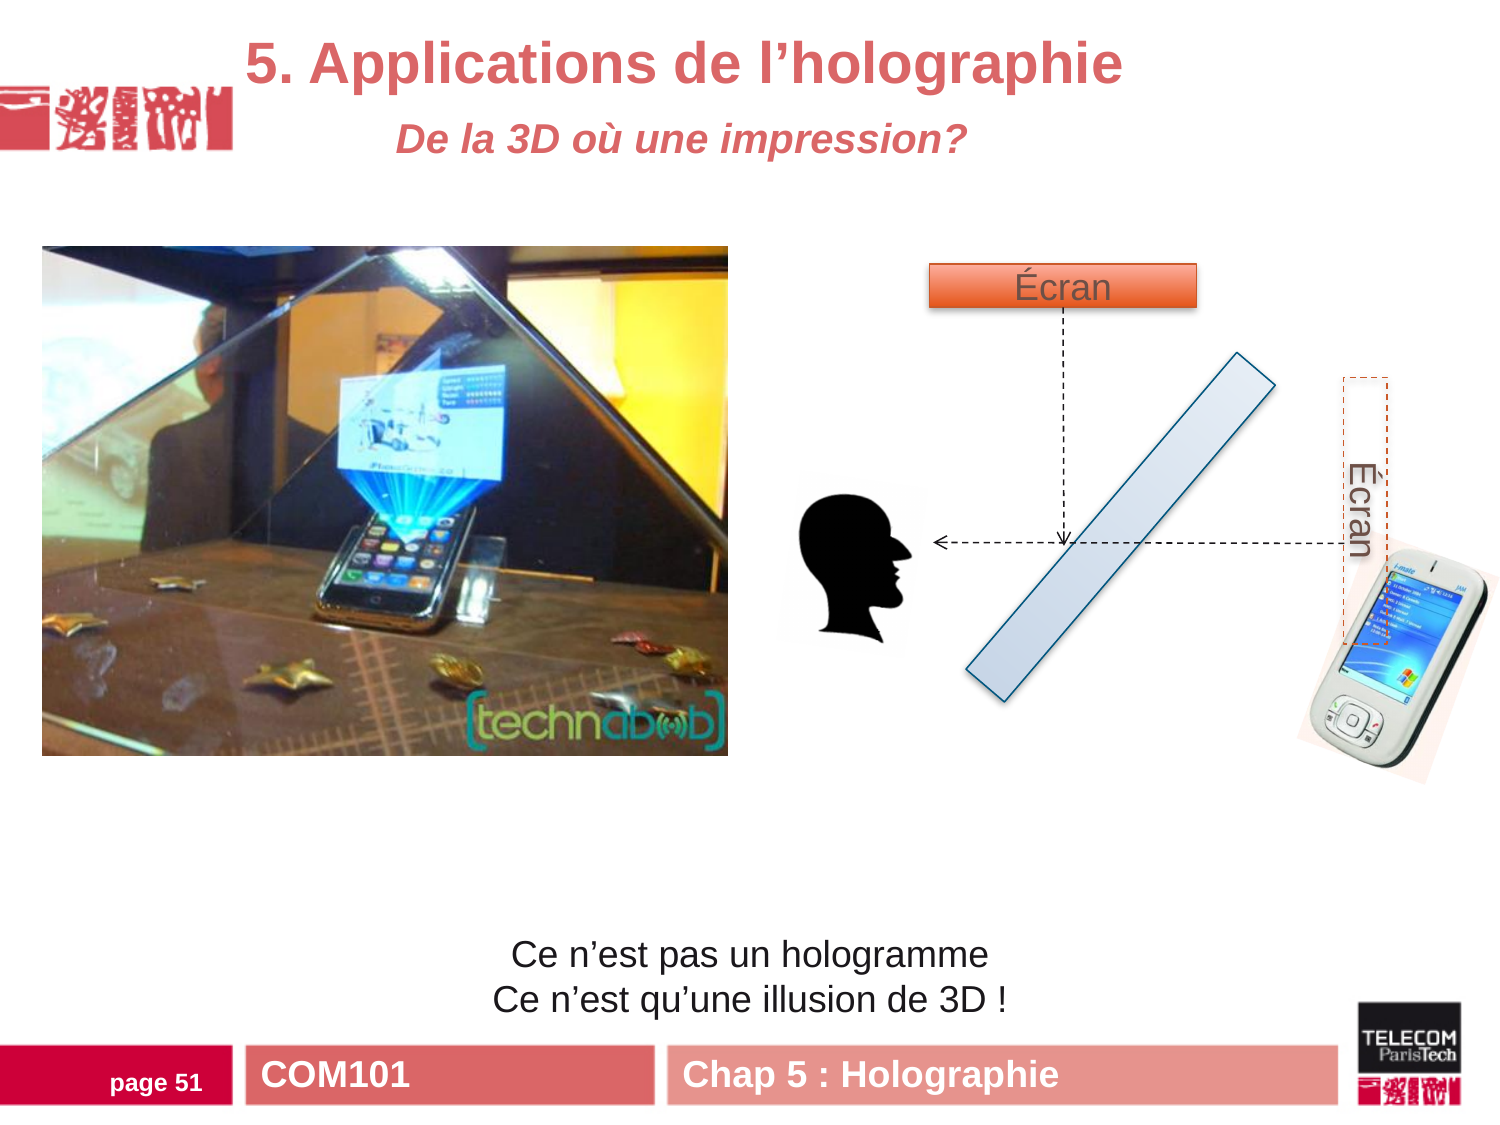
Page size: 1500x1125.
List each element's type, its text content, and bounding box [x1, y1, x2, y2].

title 5. Applications de l’holographie De la 3D où une impression? [245, 23, 1459, 166]
text_box COM101 Chap 5 : Holographie [245, 1043, 1459, 1108]
text_box Ce n’est pas un hologramme Ce n’est qu’une illusion de 3D ! [477, 922, 1023, 1028]
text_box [787, 263, 1467, 768]
picture [0, 0, 1500, 1125]
slide_number page 50 [94, 1058, 232, 1107]
